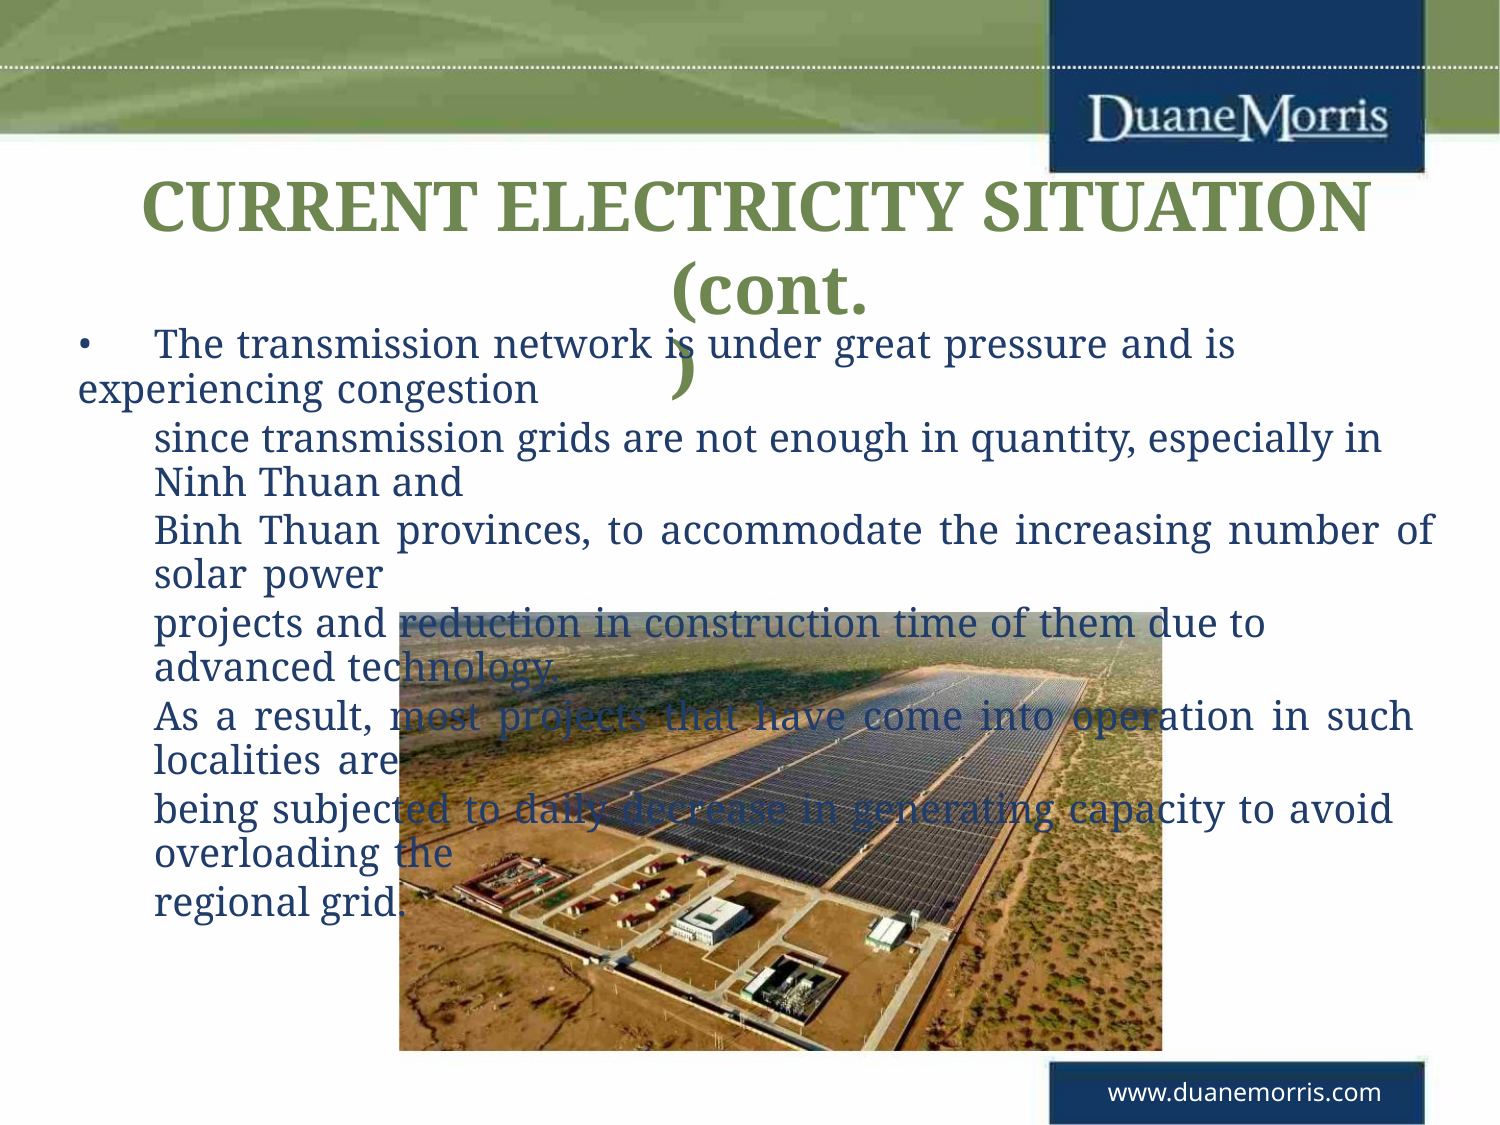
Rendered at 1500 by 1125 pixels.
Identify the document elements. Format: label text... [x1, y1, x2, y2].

text_box • The transmission network is under great pressure and is experiencing congestion since transmission grids are not enough in quantity, especially in Ninh Thuan and Binh Thuan provinces, to accommodate the increasing number of solar power projects and reduction in construction time of them due to advanced technology. As a result, most projects that have come into operation in such localities are being subjected to daily decrease in generating capacity to avoid overloading the regional grid. [77, 320, 1435, 925]
text_box (cont.) [670, 250, 890, 320]
text_box [0, 0, 1500, 1125]
text_box www.duanemorris.com [1107, 1078, 1388, 1107]
text_box CURRENT ELECTRICITY SITUATION [139, 167, 1418, 246]
